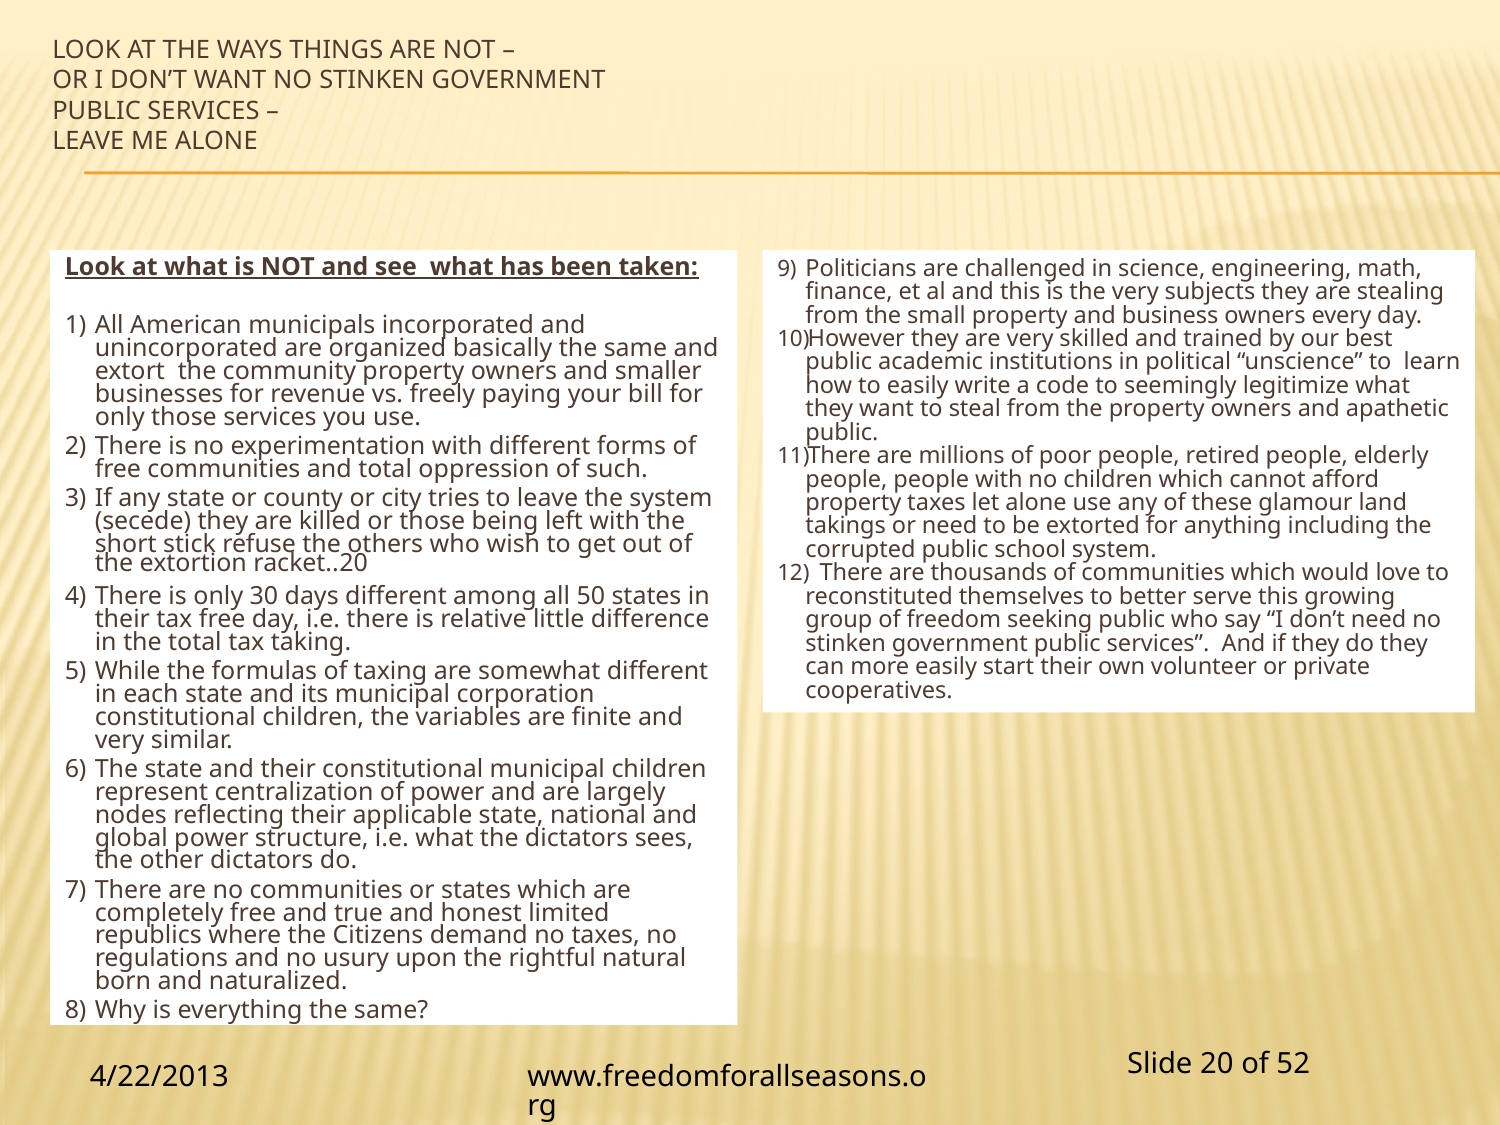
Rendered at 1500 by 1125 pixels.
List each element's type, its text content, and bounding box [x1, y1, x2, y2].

title Look at The ways things are not – or I don’t want no stinken government public services – leave me alone [37, 24, 701, 163]
list Look at what is NOT and see what has been taken: All American municipals incorporated and unincorporated are organized basically the same and extort the community property owners and smaller businesses for revenue vs. freely paying your bill for only those services you use. There is no experimentation with different forms of free communities and total oppression of such. If any state or county or city tries to leave the system (secede) they are killed or those being left with the short stick refuse the others who wish to get out of the extortion racket..20 There is only 30 days different among all 50 states in their tax free day, i.e. there is relative little difference in the total tax taking. While the formulas of taxing are somewhat different in each state and its municipal corporation constitutional children, the variables are finite and very similar. The state and their constitutional municipal children represent centralization of power and are largely nodes reflecting their applicable state, national and global power structure, i.e. what the dictators sees, the other dictators do. There are no communities or states which are completely free and true and honest limited republics where the Citizens demand no taxes, no regulations and no usury upon the rightful natural born and naturalized. Why is everything the same? [50, 249, 738, 1025]
list Politicians are challenged in science, engineering, math, finance, et al and this is the very subjects they are stealing from the small property and business owners every day. However they are very skilled and trained by our best public academic institutions in political “unscience” to learn how to easily write a code to seemingly legitimize what they want to steal from the property owners and apathetic public. There are millions of poor people, retired people, elderly people, people with no children which cannot afford property taxes let alone use any of these glamour land takings or need to be extorted for anything including the corrupted public school system. There are thousands of communities which would love to reconstituted themselves to better serve this growing group of freedom seeking public who say “I don’t need no stinken government public services”. And if they do they can more easily start their own volunteer or private cooperatives. [762, 249, 1475, 713]
footer www.freedomforallseasons.org [512, 1050, 950, 1098]
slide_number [75, 1050, 300, 1098]
